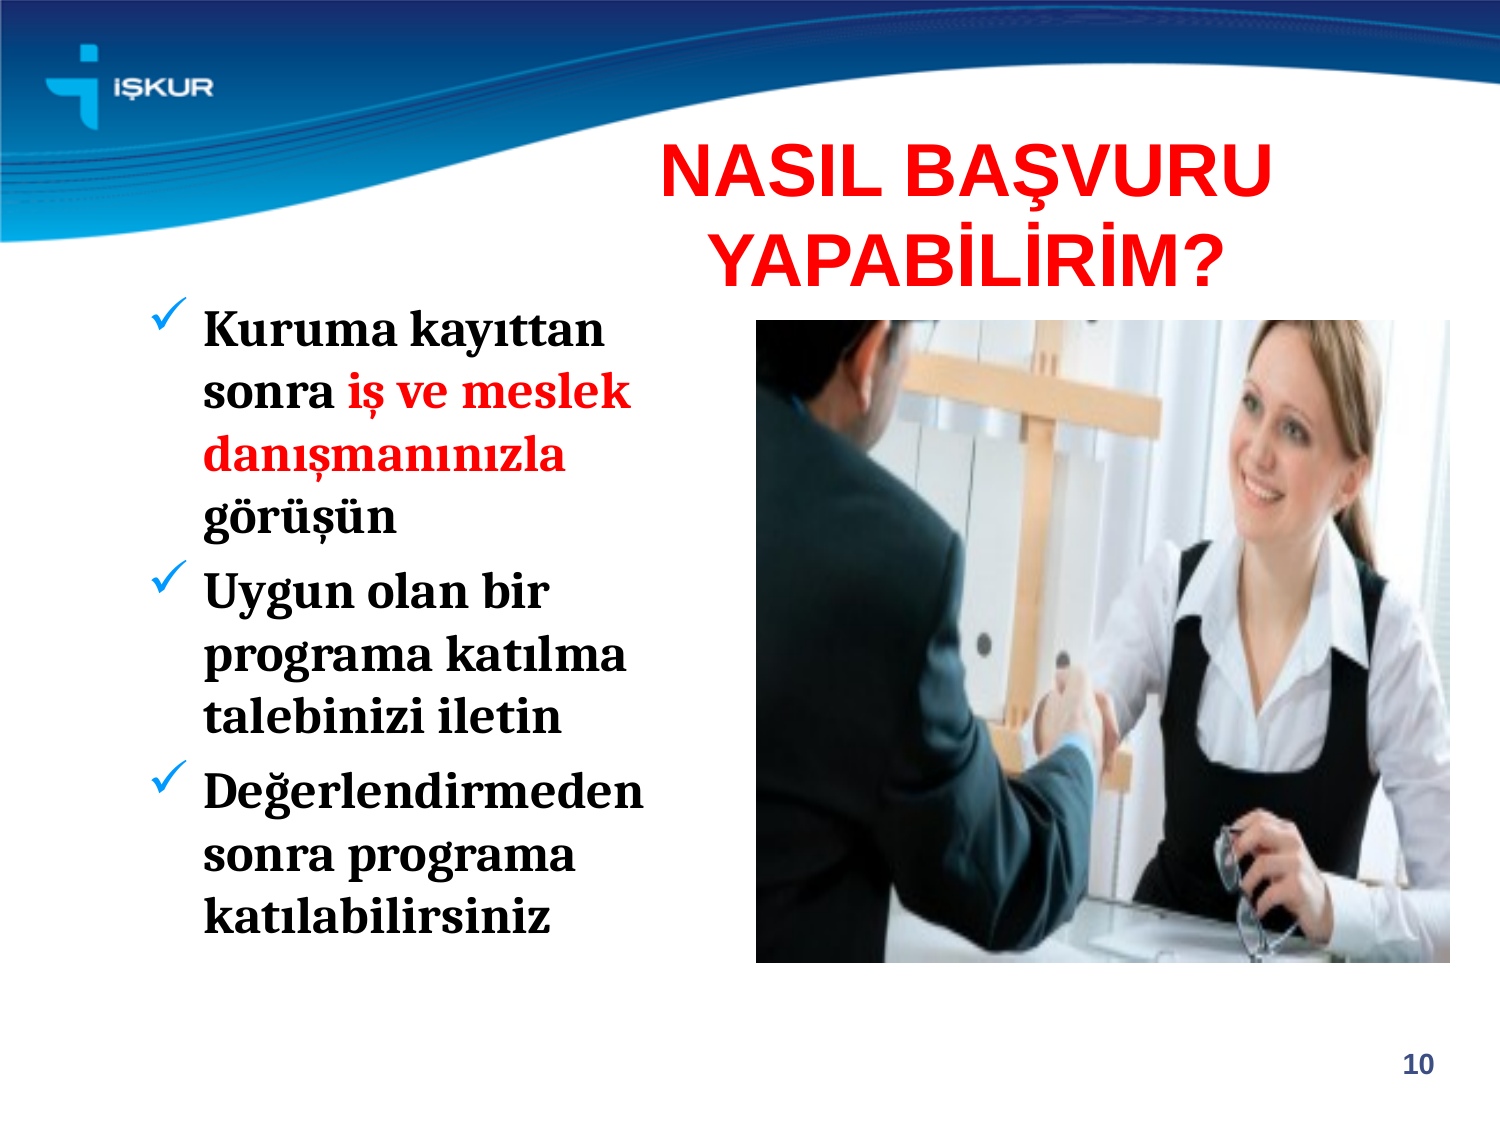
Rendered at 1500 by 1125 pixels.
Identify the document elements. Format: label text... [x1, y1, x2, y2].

list Kuruma kayıttan sonra iş ve meslek danışmanınızla görüşün Uygun olan bir programa katılma talebinizi iletin Değerlendirmeden sonra programa katılabilirsiniz [87, 286, 713, 963]
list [756, 320, 1451, 963]
slide_number 10 [1364, 1037, 1451, 1113]
title NASIL BAŞVURU YAPABİLİRİM? [483, 136, 1451, 287]
picture [0, 0, 1500, 1125]
